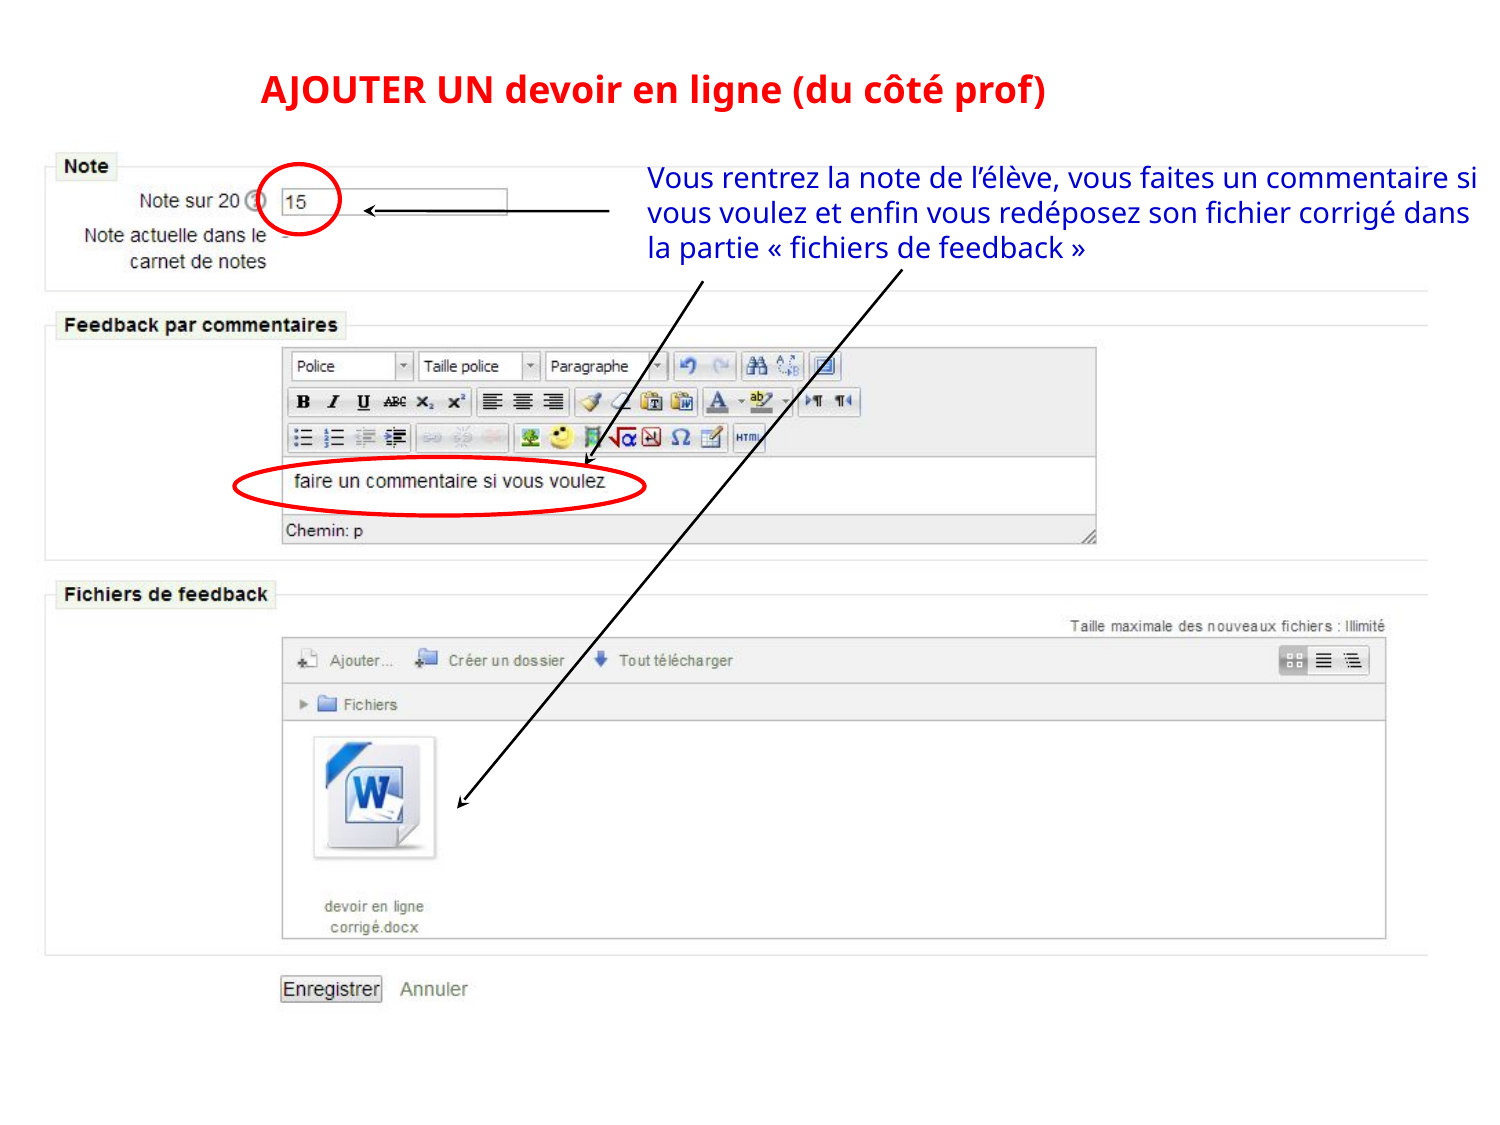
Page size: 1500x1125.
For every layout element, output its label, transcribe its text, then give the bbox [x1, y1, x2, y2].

text_box Vous rentrez la note de l’élève, vous faites un commentaire si vous voulez et enfin vous redéposez son fichier corrigé dans la partie « fichiers de feedback » [1433, 152, 1500, 307]
picture [34, 140, 1428, 1032]
text_box AJOUTER UN devoir en ligne (du côté prof) [246, 58, 1231, 119]
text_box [409, 316, 950, 762]
